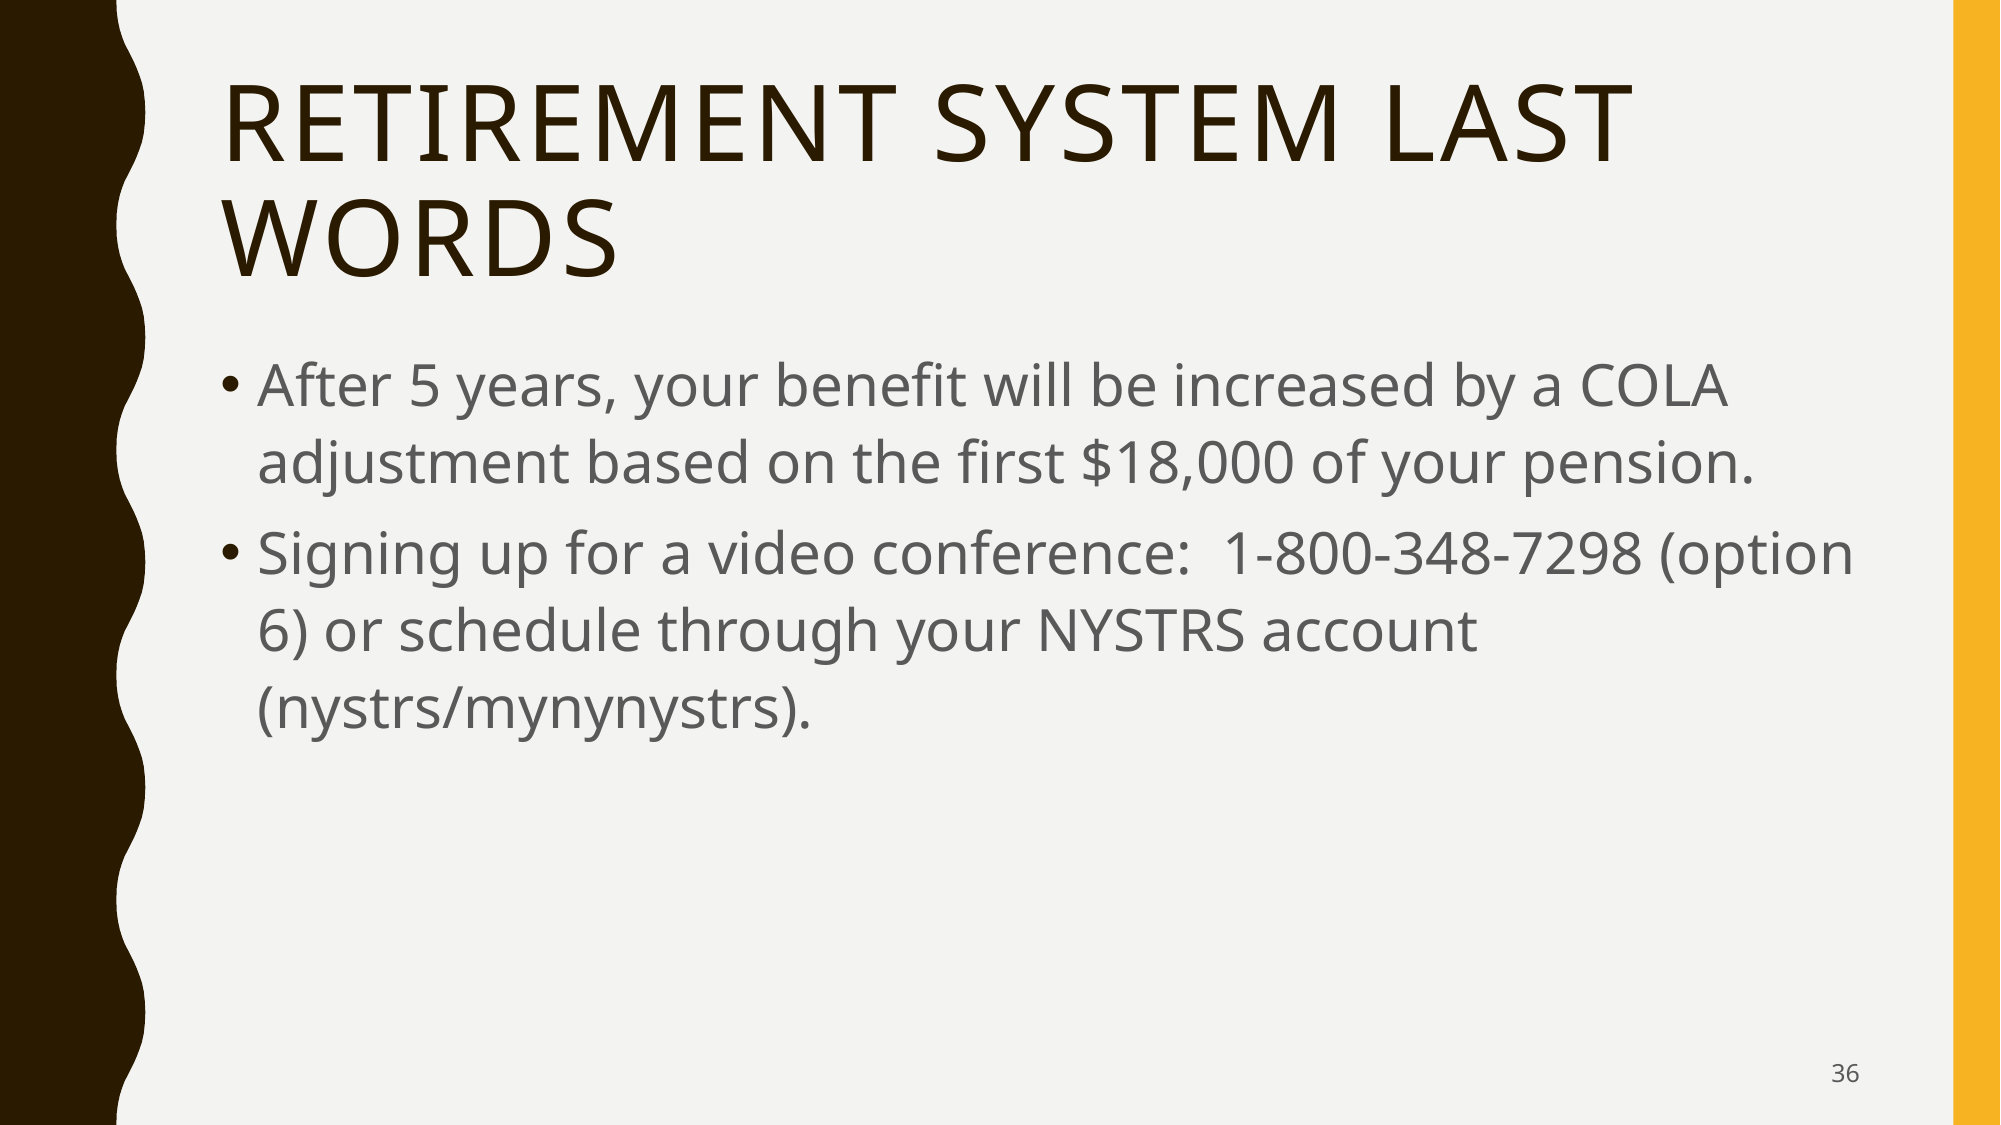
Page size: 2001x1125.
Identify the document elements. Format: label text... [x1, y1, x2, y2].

title Retirement System Last words [205, 62, 1875, 249]
list After 5 years, your benefit will be increased by a COLA adjustment based on the first $18,000 of your pension. Signing up for a video conference: 1-800-348-7298 (option 6) or schedule through your NYSTRS account (nystrs/mynynystrs). [205, 249, 1875, 965]
slide_number 36 [1412, 1045, 1875, 1103]
